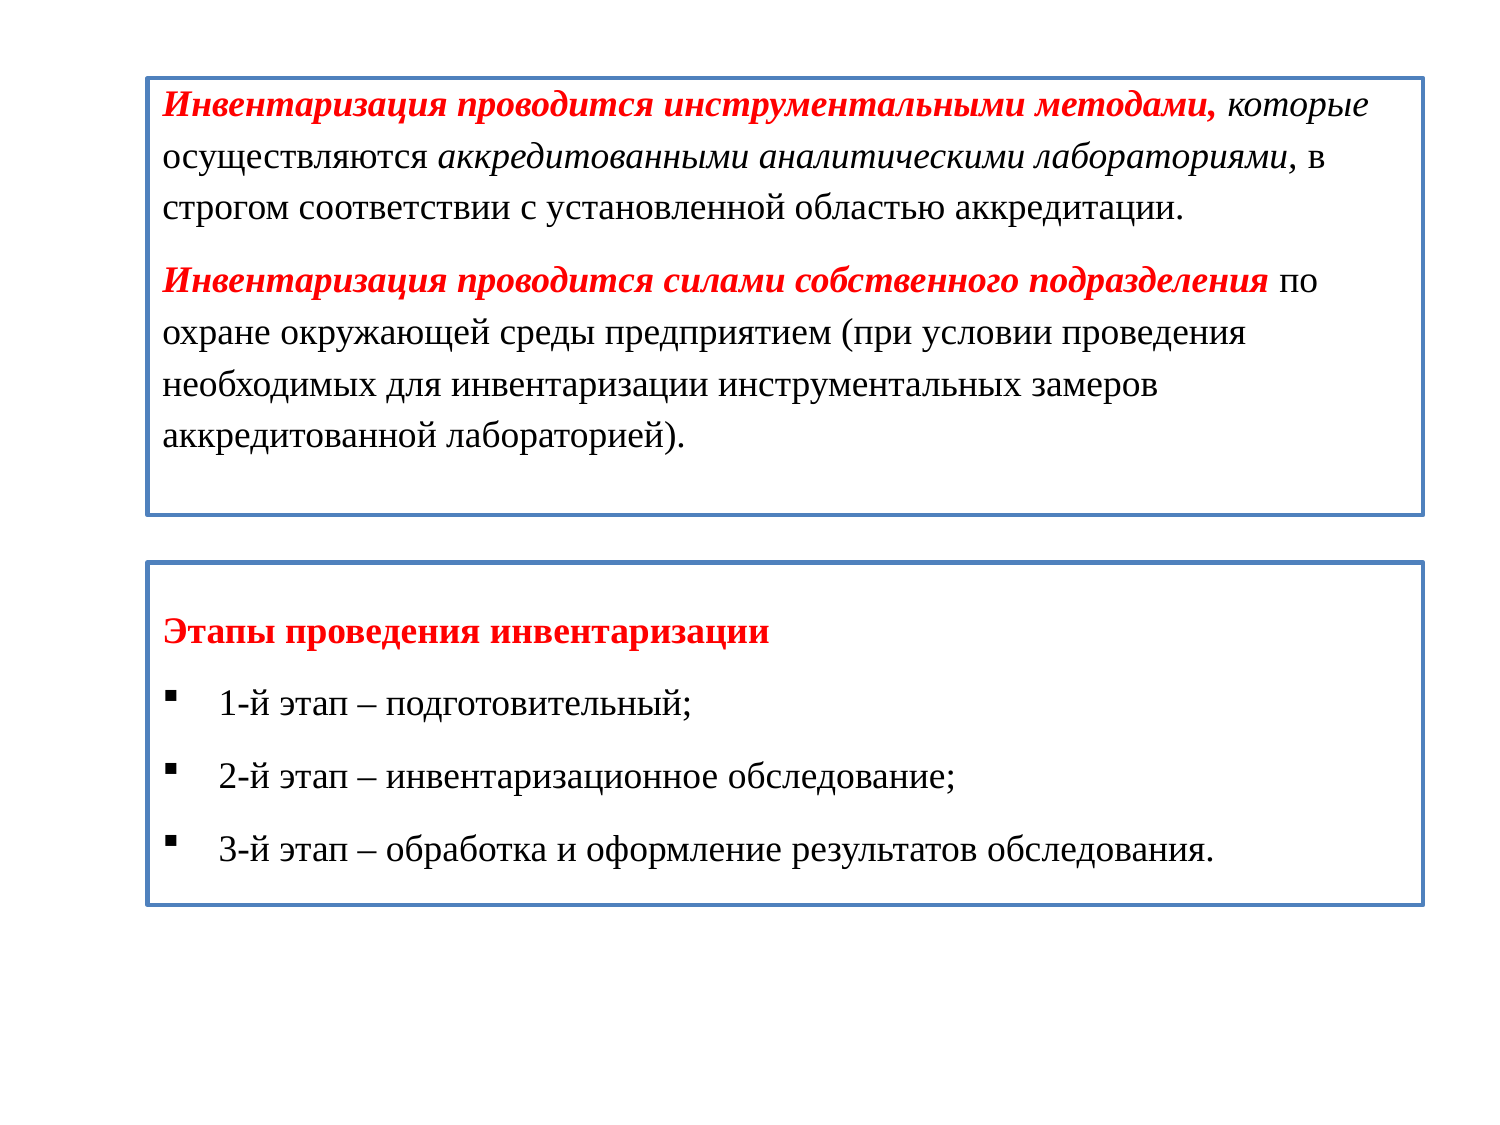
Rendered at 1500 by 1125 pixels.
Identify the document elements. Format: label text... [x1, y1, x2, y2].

text_box Этапы проведения инвентаризации 1-й этап – подготовительный; 2-й этап – инвентаризационное обследование; 3-й этап – обработка и оформление результатов обследования. [145, 560, 1425, 907]
text_box Инвентаризация проводится инструментальными методами, которые осуществляются аккредитованными аналитическими лабораториями, в строгом соответствии с установленной областью аккредитации. Инвентаризация проводится силами собственного подразделения по охране окружающей среды предприятием (при условии проведения необходимых для инвентаризации инструментальных замеров аккредитованной лабораторией). [145, 76, 1425, 517]
